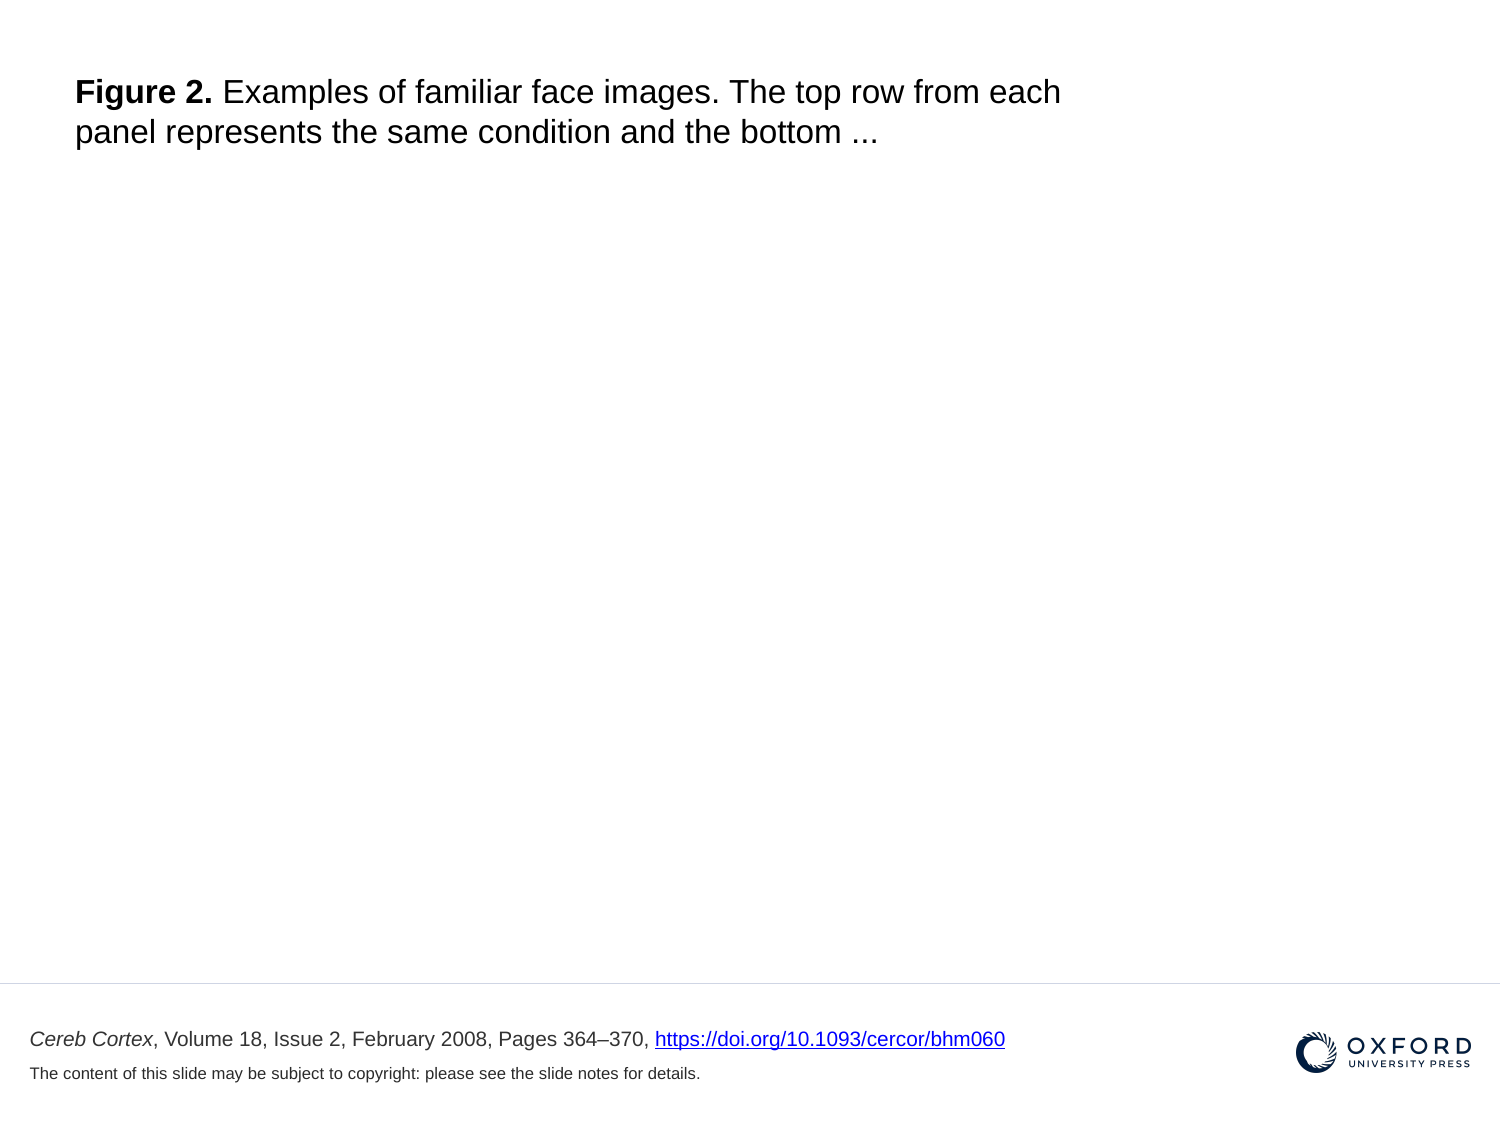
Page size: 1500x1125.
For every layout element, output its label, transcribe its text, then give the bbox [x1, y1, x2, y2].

title Figure 2. Examples of familiar face images. The top row from each panel represents the same condition and the bottom ... [75, 69, 1078, 171]
footer Cereb Cortex, Volume 18, Issue 2, February 2008, Pages 364–370, https://doi.org/10.1093/cercor/bhm060 The content of this slide may be subject to copyright: please see the slide notes for details. [0, 983, 1260, 1125]
picture [1296, 1032, 1471, 1073]
